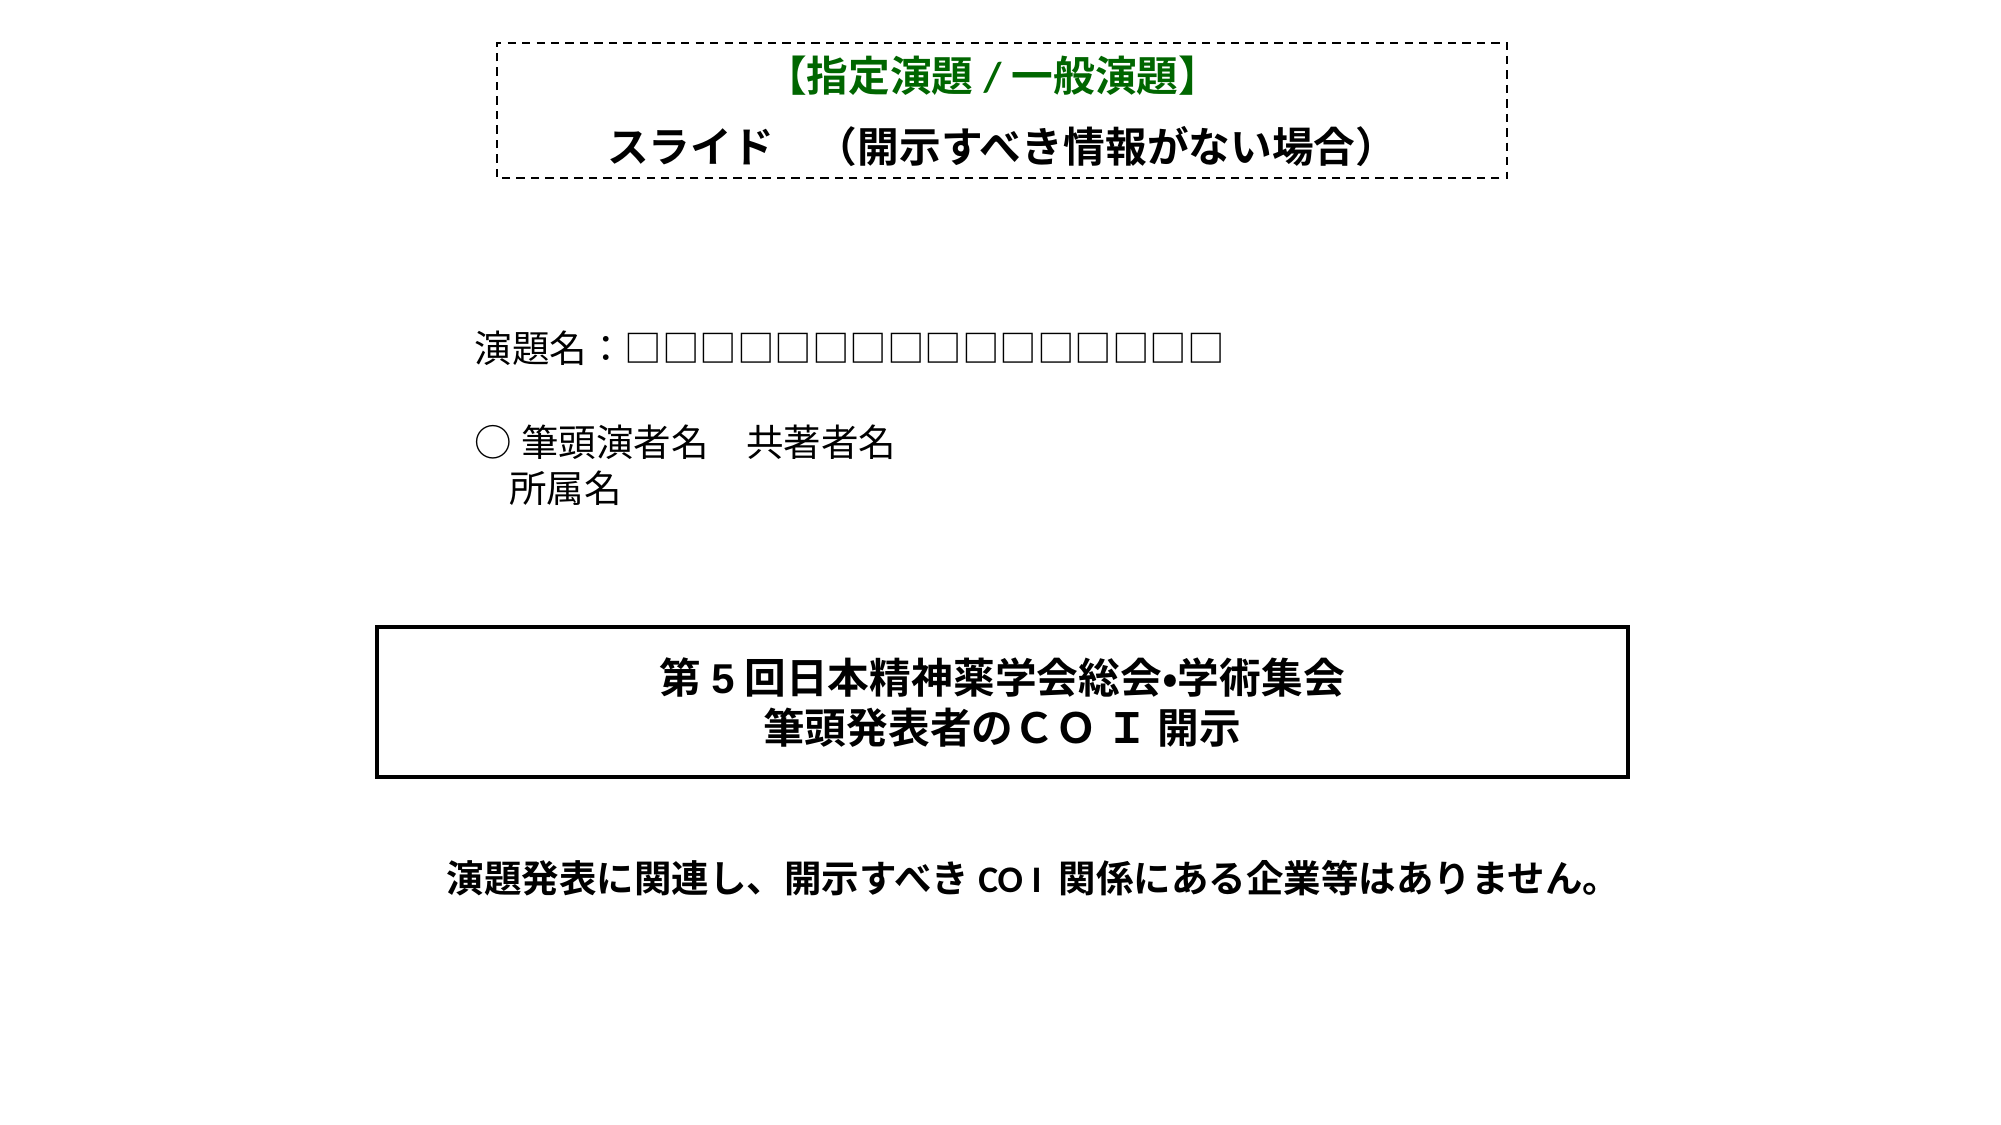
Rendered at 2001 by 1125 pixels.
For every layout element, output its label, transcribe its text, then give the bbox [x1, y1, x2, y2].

text_box 演題名：□□□□□□□□□□□□□□□□ ○筆頭演者名 共著者名 所属名 [459, 317, 1638, 562]
text_box 演題発表に関連し、開示すべきCO I 関係にある企業等はありません。 [394, 802, 1647, 1009]
text_box [297, 266, 1716, 983]
text_box 【指定演題/一般演題】 スライド （開示すべき情報がない場合） [497, 42, 1508, 179]
text_box 第5回日本精神薬学会総会・学術集会 筆頭発表者のＣＯ Ｉ 開示 [376, 627, 1628, 777]
